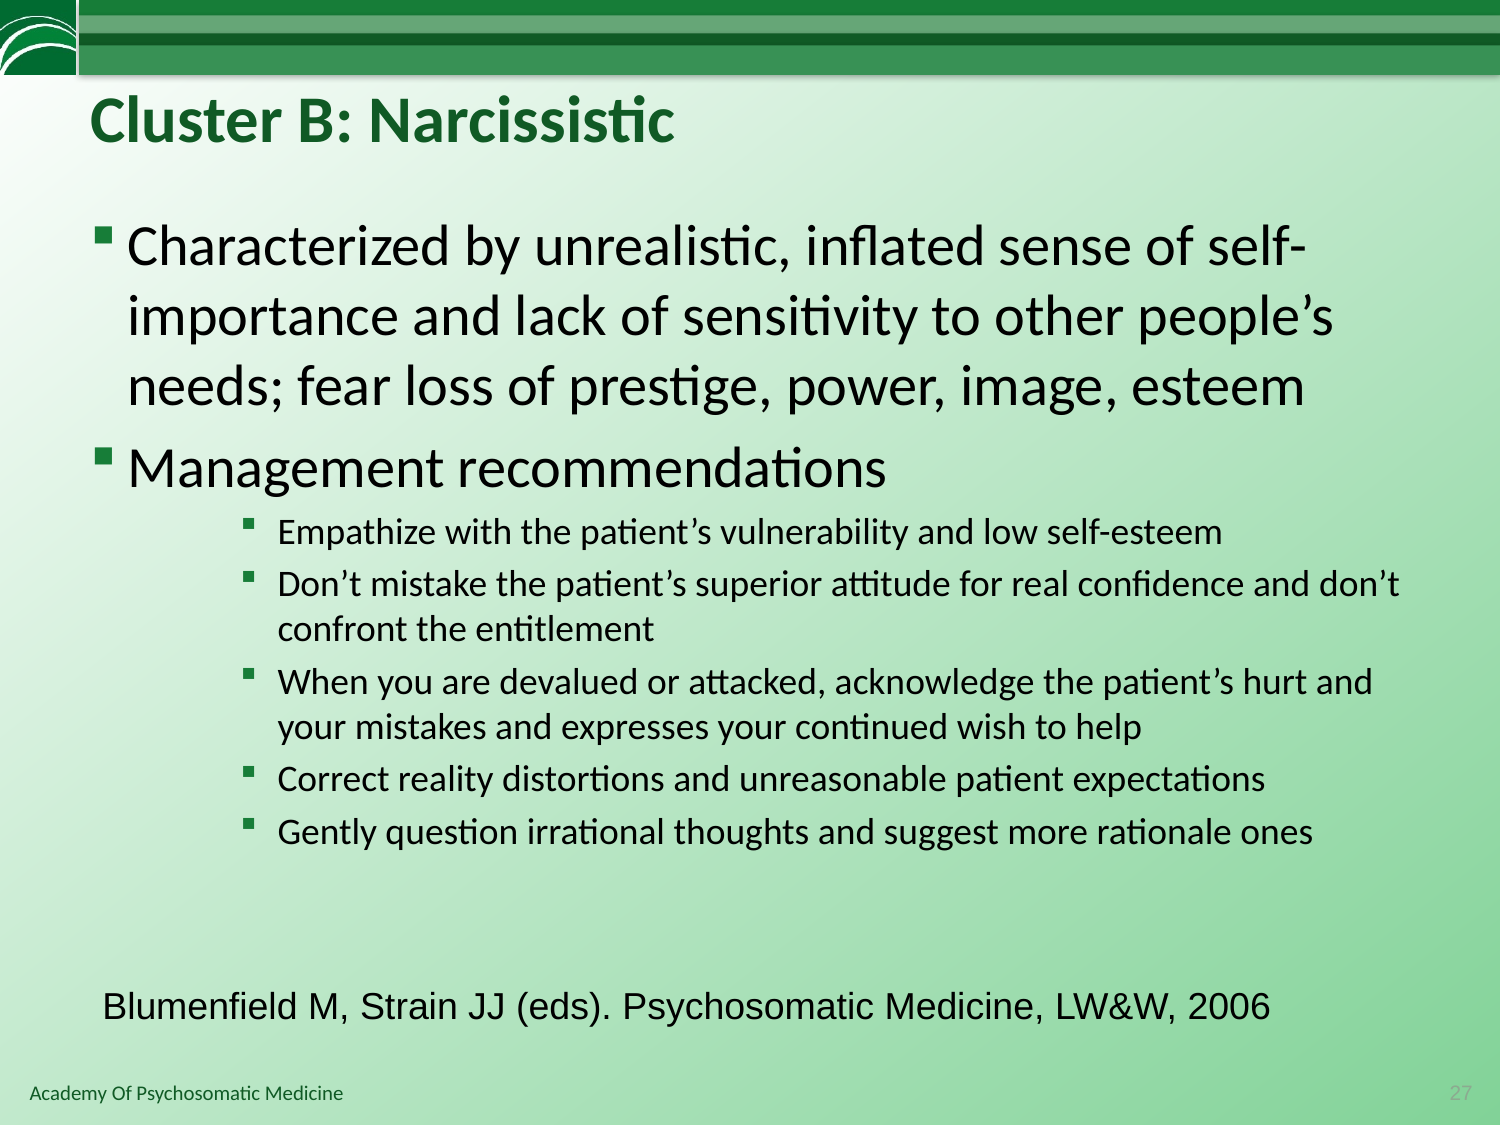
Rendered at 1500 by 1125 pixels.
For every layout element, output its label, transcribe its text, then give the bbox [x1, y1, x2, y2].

text_box Blumenfield M, Strain JJ (eds). Psychosomatic Medicine, LW&W, 2006 [87, 974, 1363, 1035]
list Characterized by unrealistic, inflated sense of self-importance and lack of sensitivity to other people’s needs; fear loss of prestige, power, image, esteem Management recommendations Empathize with the patient’s vulnerability and low self-esteem Don’t mistake the patient’s superior attitude for real confidence and don’t confront the entitlement When you are devalued or attacked, acknowledge the patient’s hurt and your mistakes and expresses your continued wish to help Correct reality distortions and unreasonable patient expectations Gently question irrational thoughts and suggest more rationale ones [75, 200, 1425, 1005]
title Cluster B: Narcissistic [75, 45, 1425, 188]
slide_number 27 [1427, 1062, 1488, 1122]
picture [0, 0, 76, 75]
